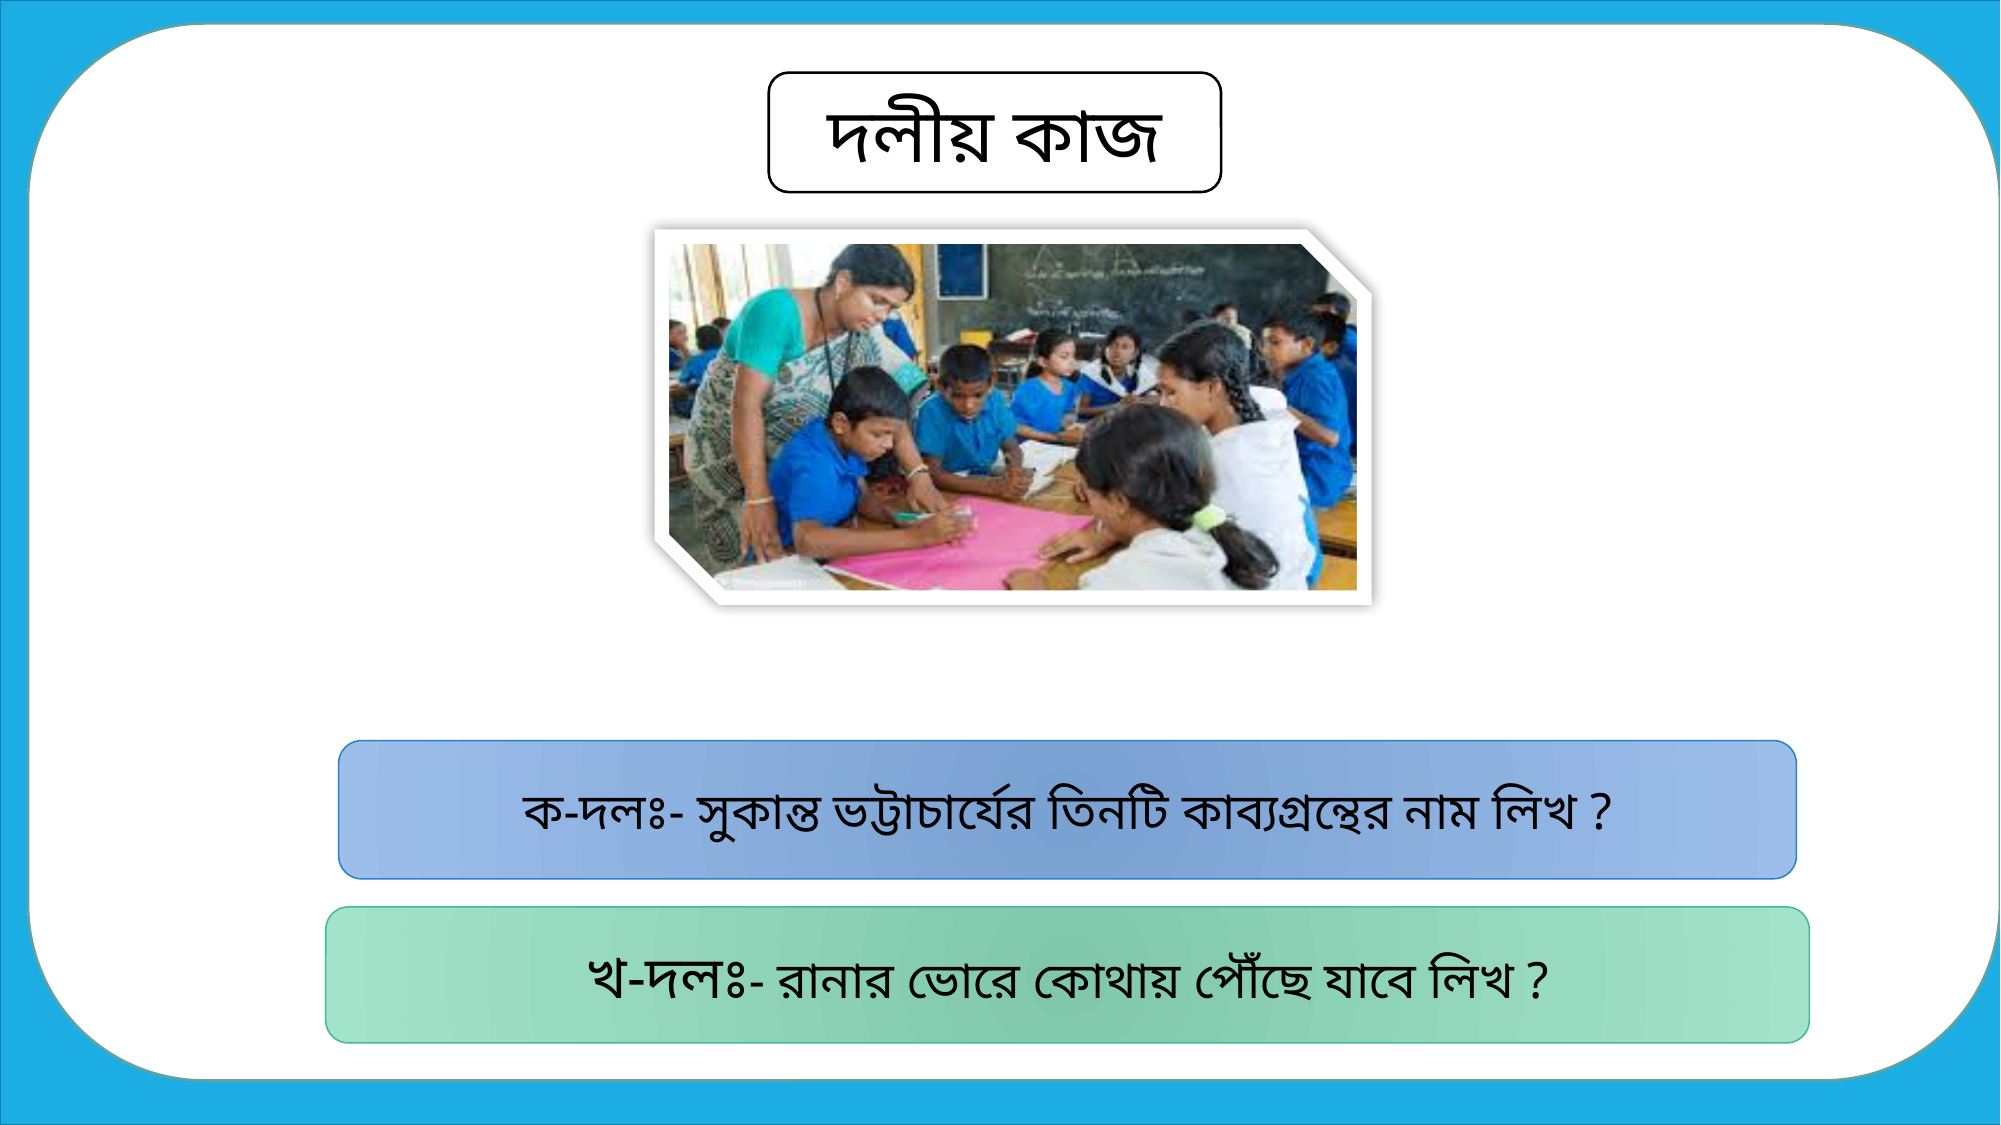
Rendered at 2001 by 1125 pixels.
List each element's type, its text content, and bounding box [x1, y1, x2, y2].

text_box [0, 0, 2000, 1125]
picture [661, 236, 1365, 598]
text_box খ-দলঃ- রানার ভোরে কোথায় পৌঁছে যাবে লিখ ? [324, 906, 1811, 1044]
text_box [26, 22, 2000, 1082]
text_box দলীয় কাজ [767, 71, 1223, 194]
text_box ক-দলঃ- সুকান্ত ভট্টাচার্যের তিনটি কাব্যগ্রন্থের নাম লিখ ? [337, 739, 1798, 880]
